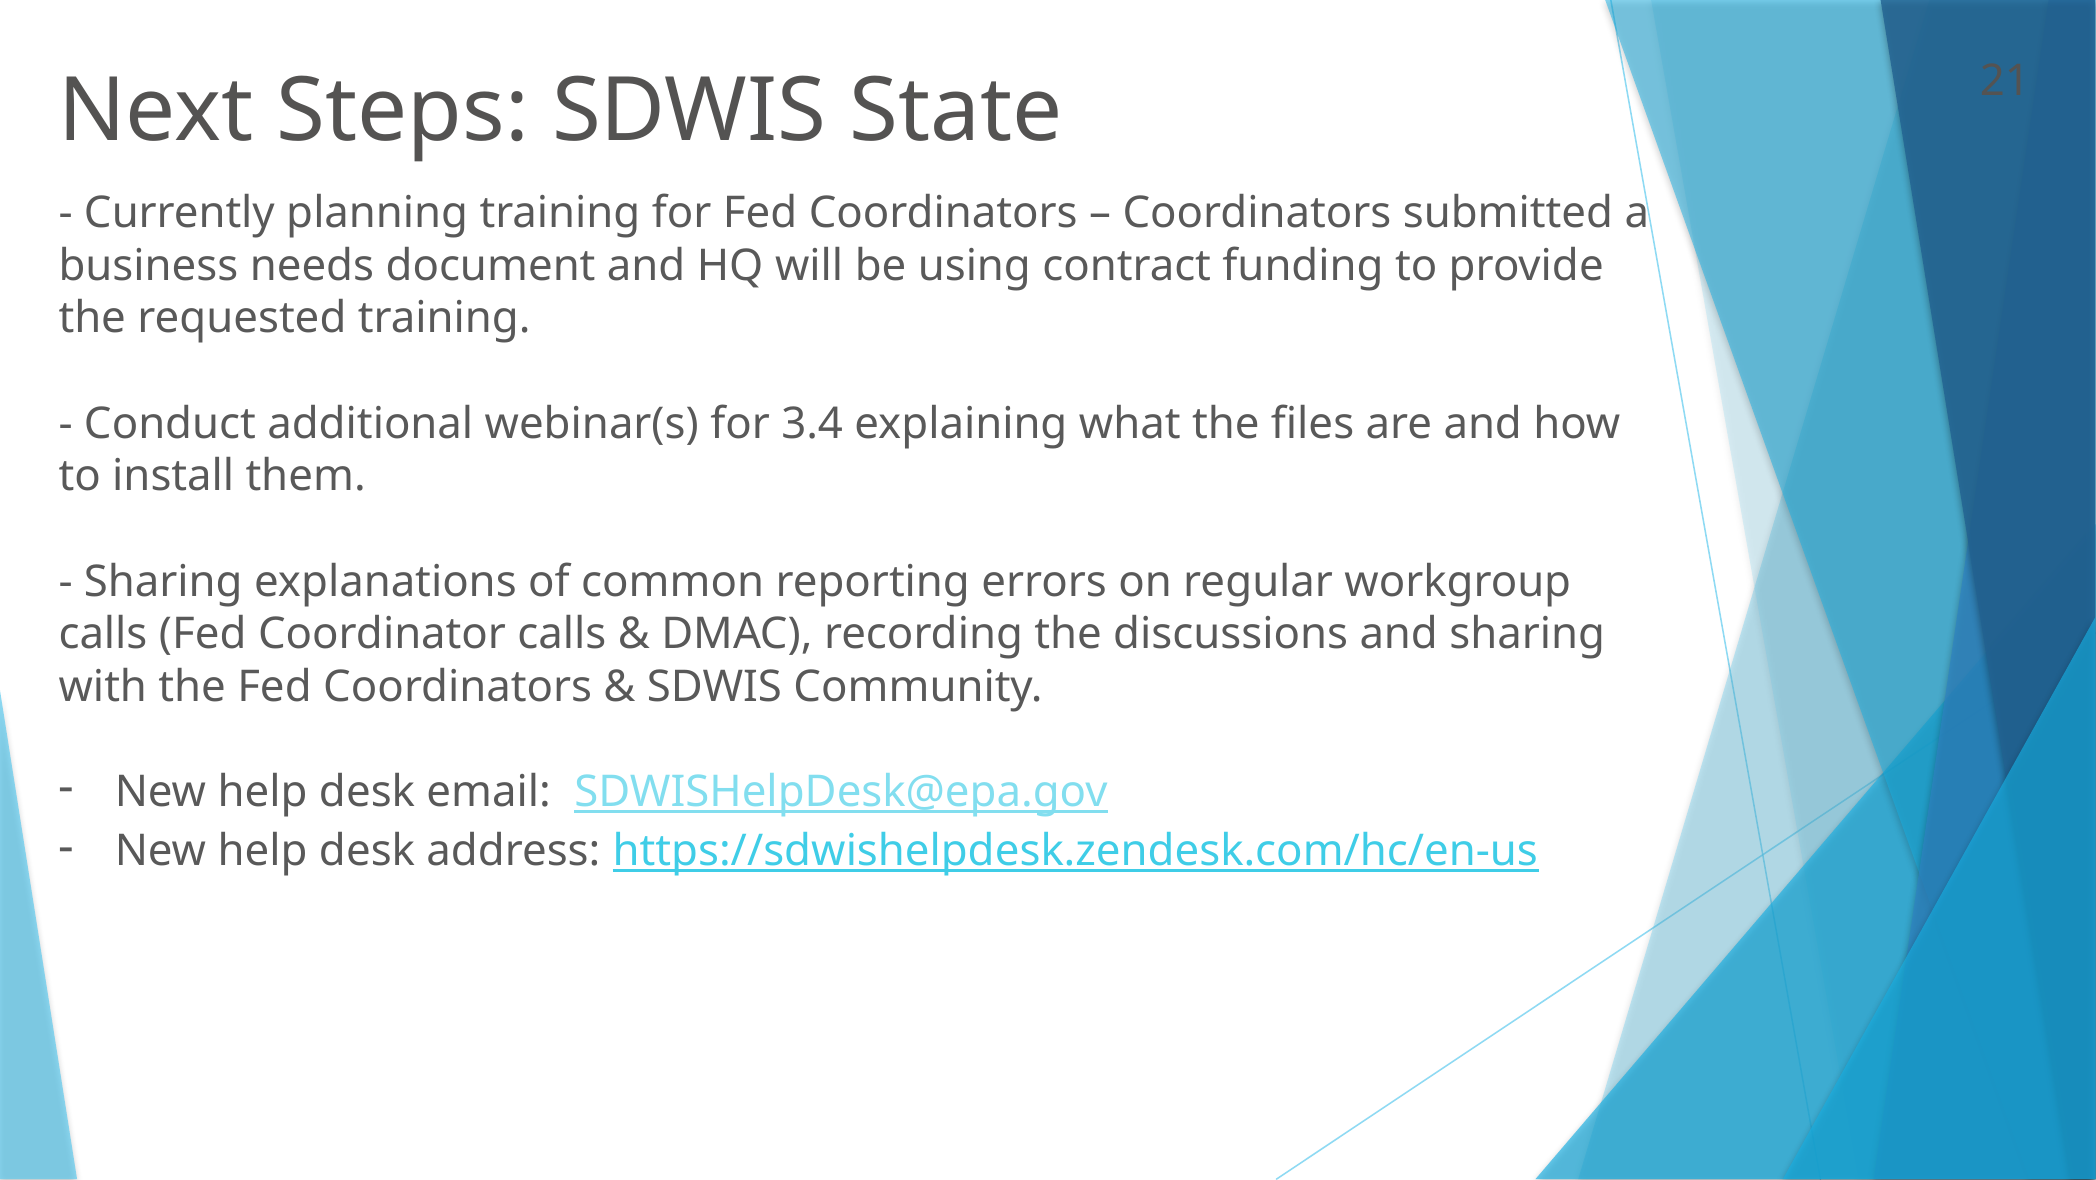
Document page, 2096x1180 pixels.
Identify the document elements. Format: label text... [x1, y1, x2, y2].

text_box 21 [1963, 42, 2096, 132]
text_box Next Steps: SDWIS State [42, 42, 1165, 175]
text_box - Currently planning training for Fed Coordinators – Coordinators submitted a business needs document and HQ will be using contract funding to provide the requested training. - Conduct additional webinar(s) for 3.4 explaining what the files are and how to install them. - Sharing explanations of common reporting errors on regular workgroup calls (Fed Coordinator calls & DMAC), recording the discussions and sharing with the Fed Coordinators & SDWIS Community. New help desk email: SDWISHelpDesk@epa.gov New help desk address: https://sdwishelpdesk.zendesk.com/hc/en-us [42, 175, 1676, 1137]
